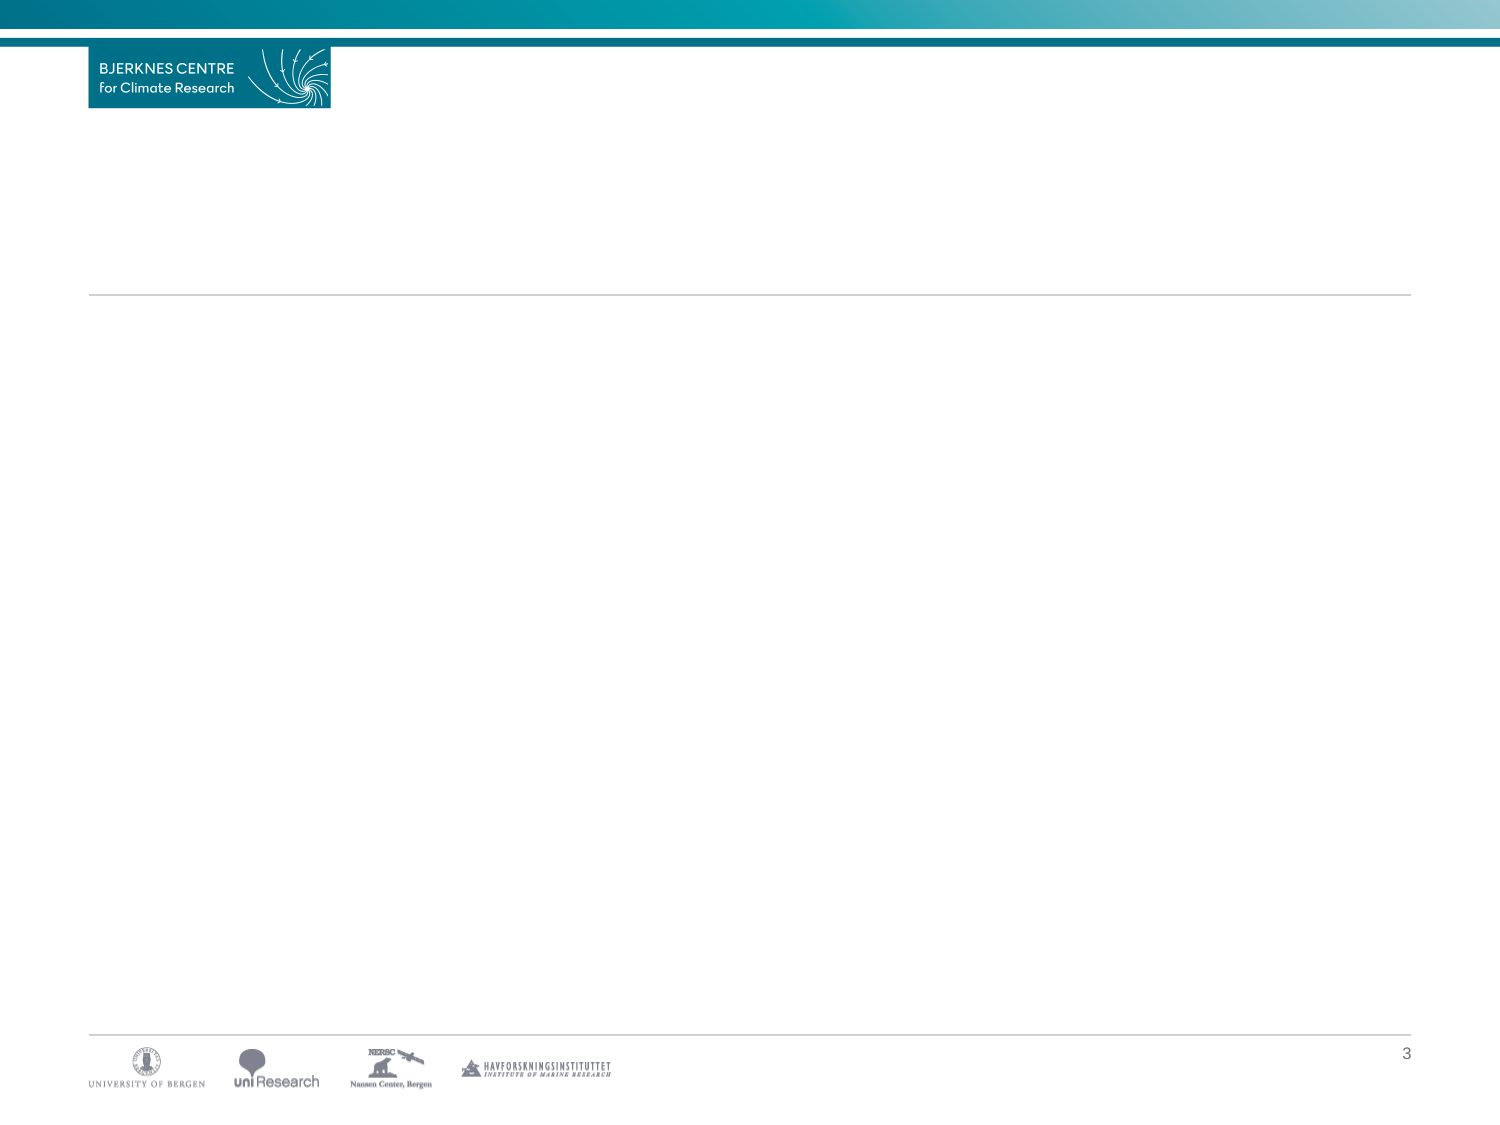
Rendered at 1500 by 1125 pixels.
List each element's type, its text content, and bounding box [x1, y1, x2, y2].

picture [0, 1041, 648, 1125]
slide_number 3 [1066, 1043, 1412, 1064]
picture [0, 0, 1500, 117]
